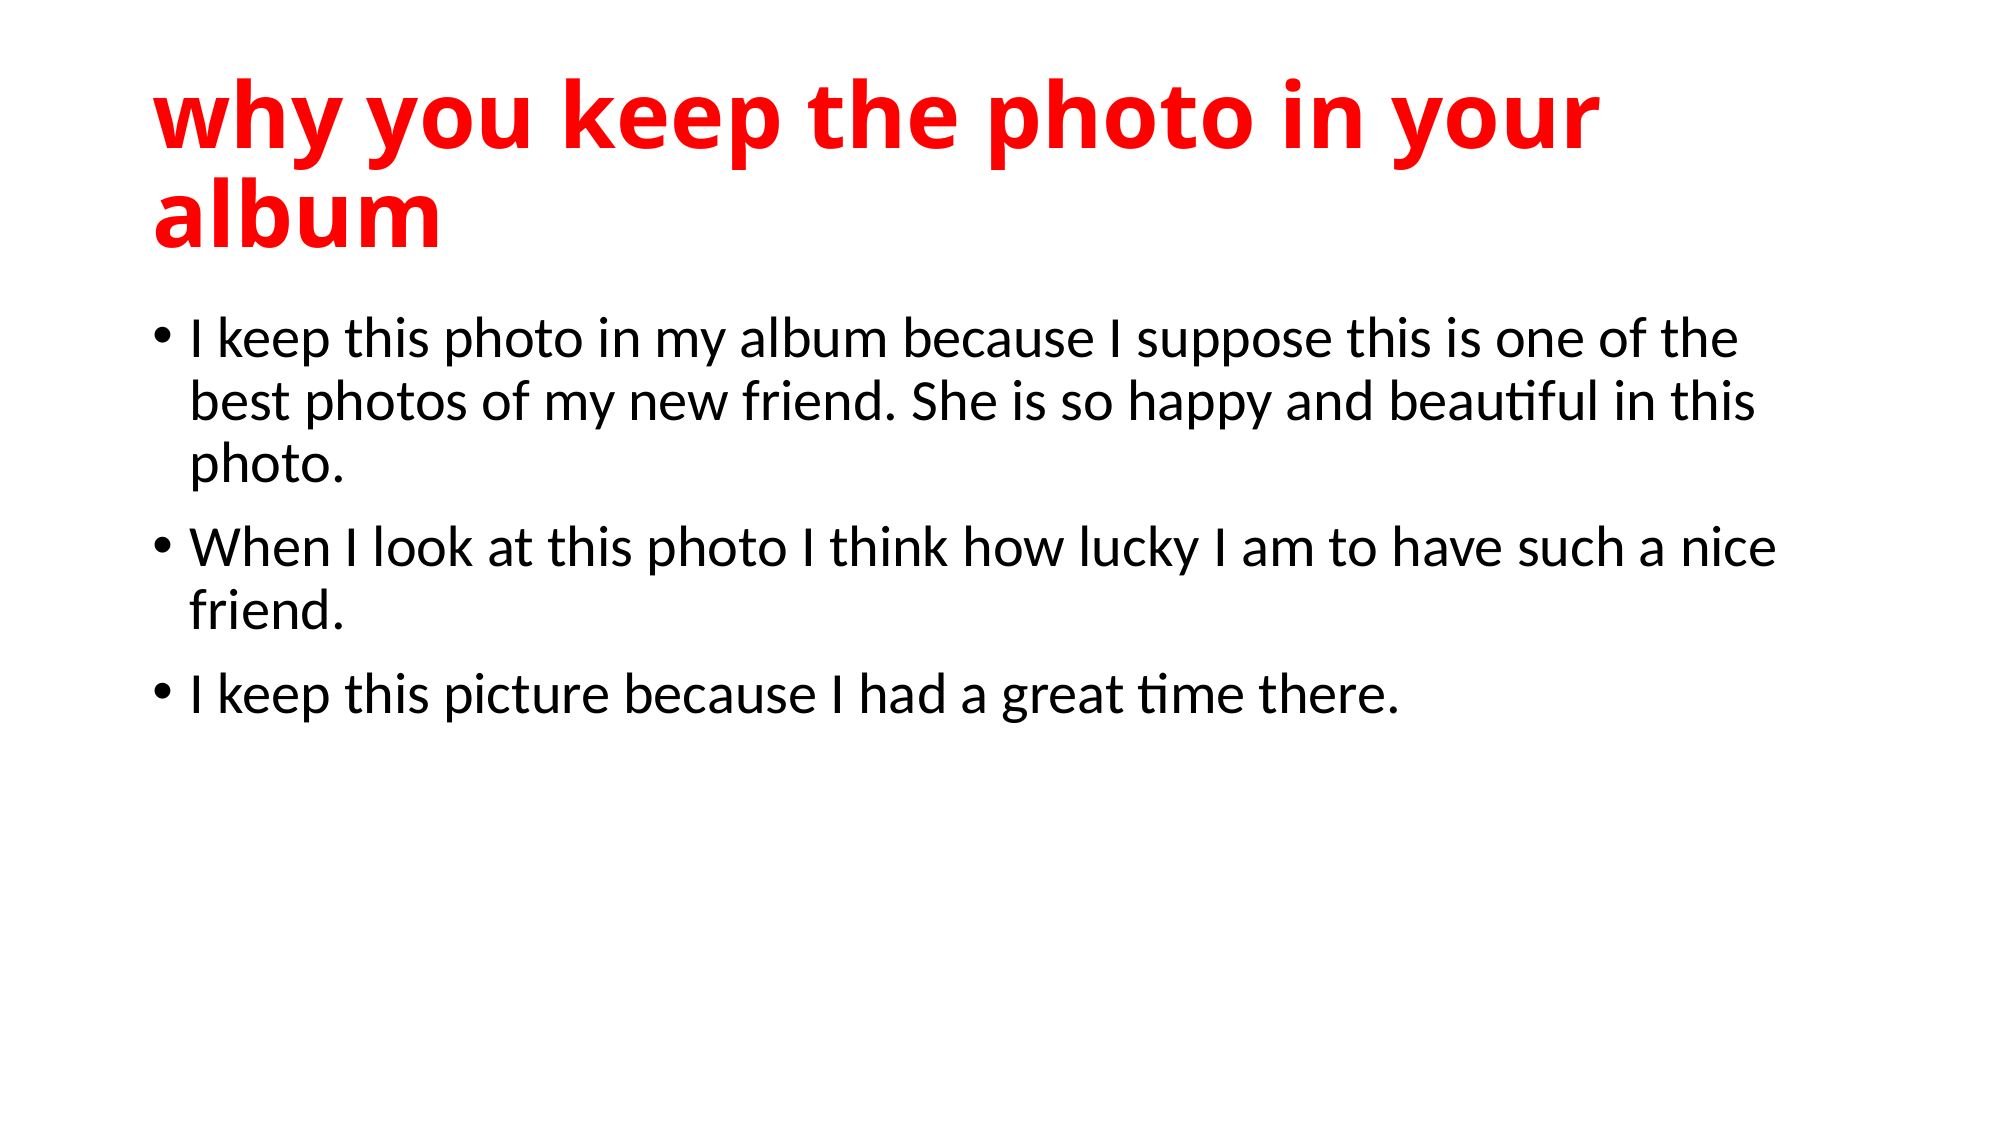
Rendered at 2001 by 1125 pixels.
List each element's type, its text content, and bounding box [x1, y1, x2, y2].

title why you keep the photo in your album [137, 59, 1863, 278]
list I keep this photo in my album because I suppose this is one of the best photos of my new friend. She is so happy and beautiful in this photo. When I look at this photo I think how lucky I am to have such a nice friend. I keep this picture because I had a great time there. [137, 299, 1863, 1014]
